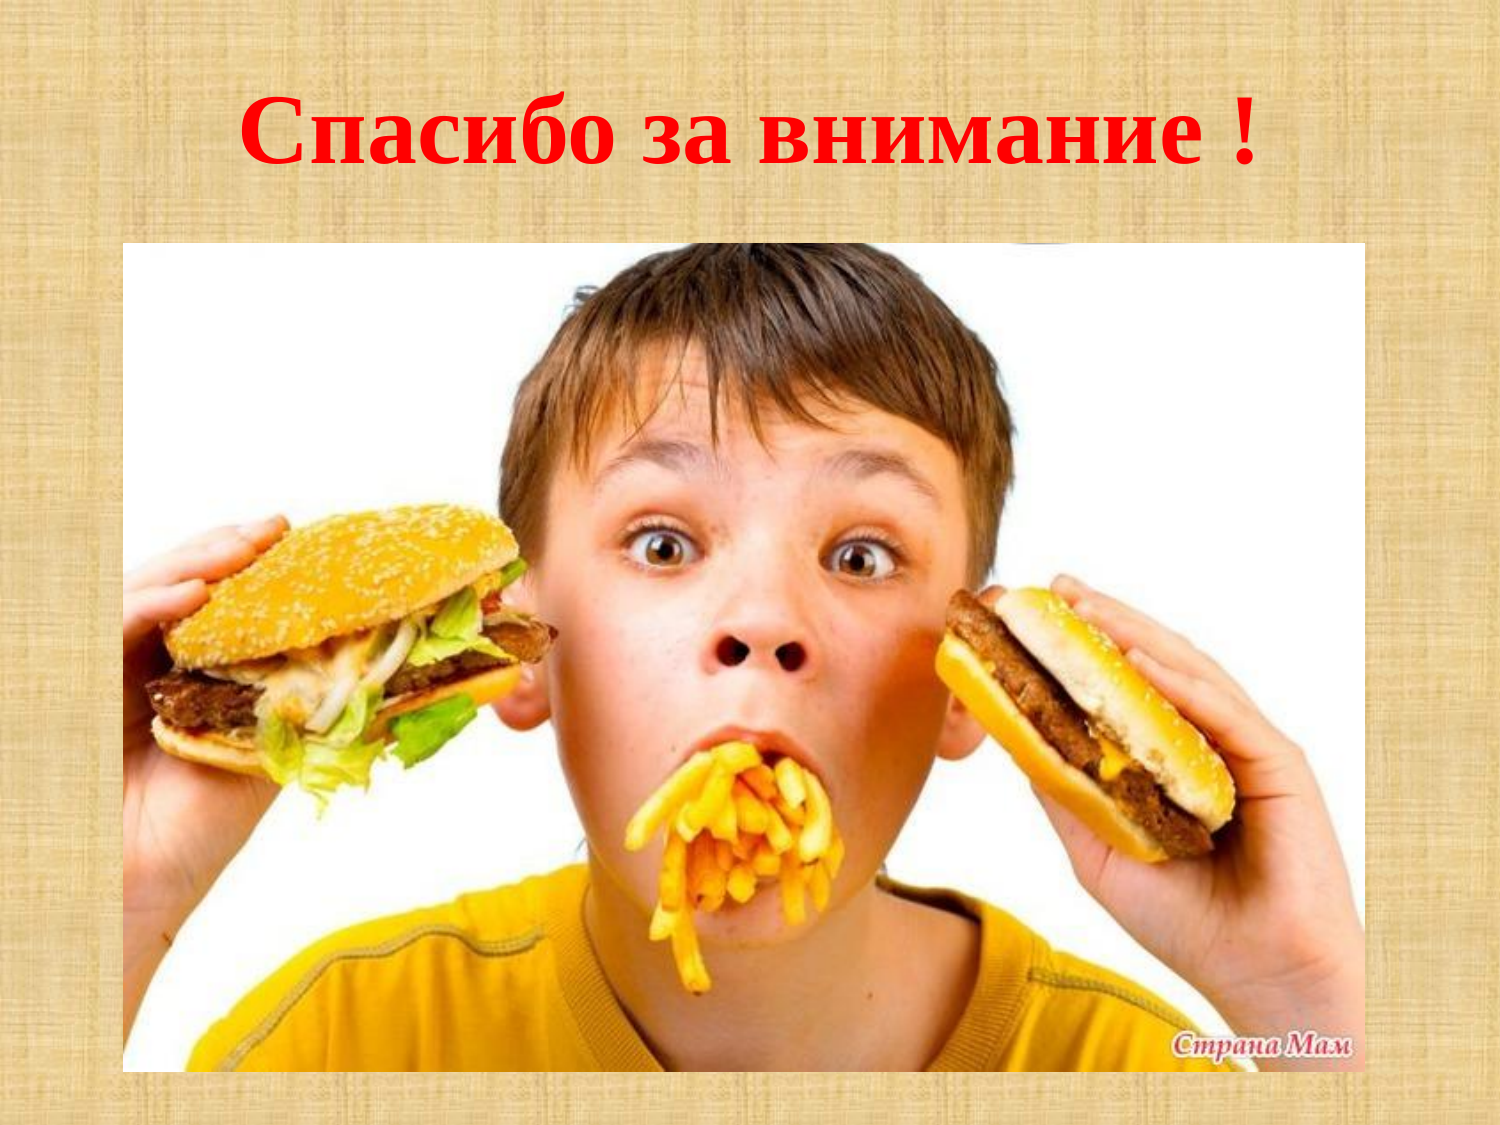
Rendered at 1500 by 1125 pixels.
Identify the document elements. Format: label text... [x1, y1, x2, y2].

picture [0, 0, 1500, 1125]
title Спасибо за внимание ! [103, 54, 1397, 209]
